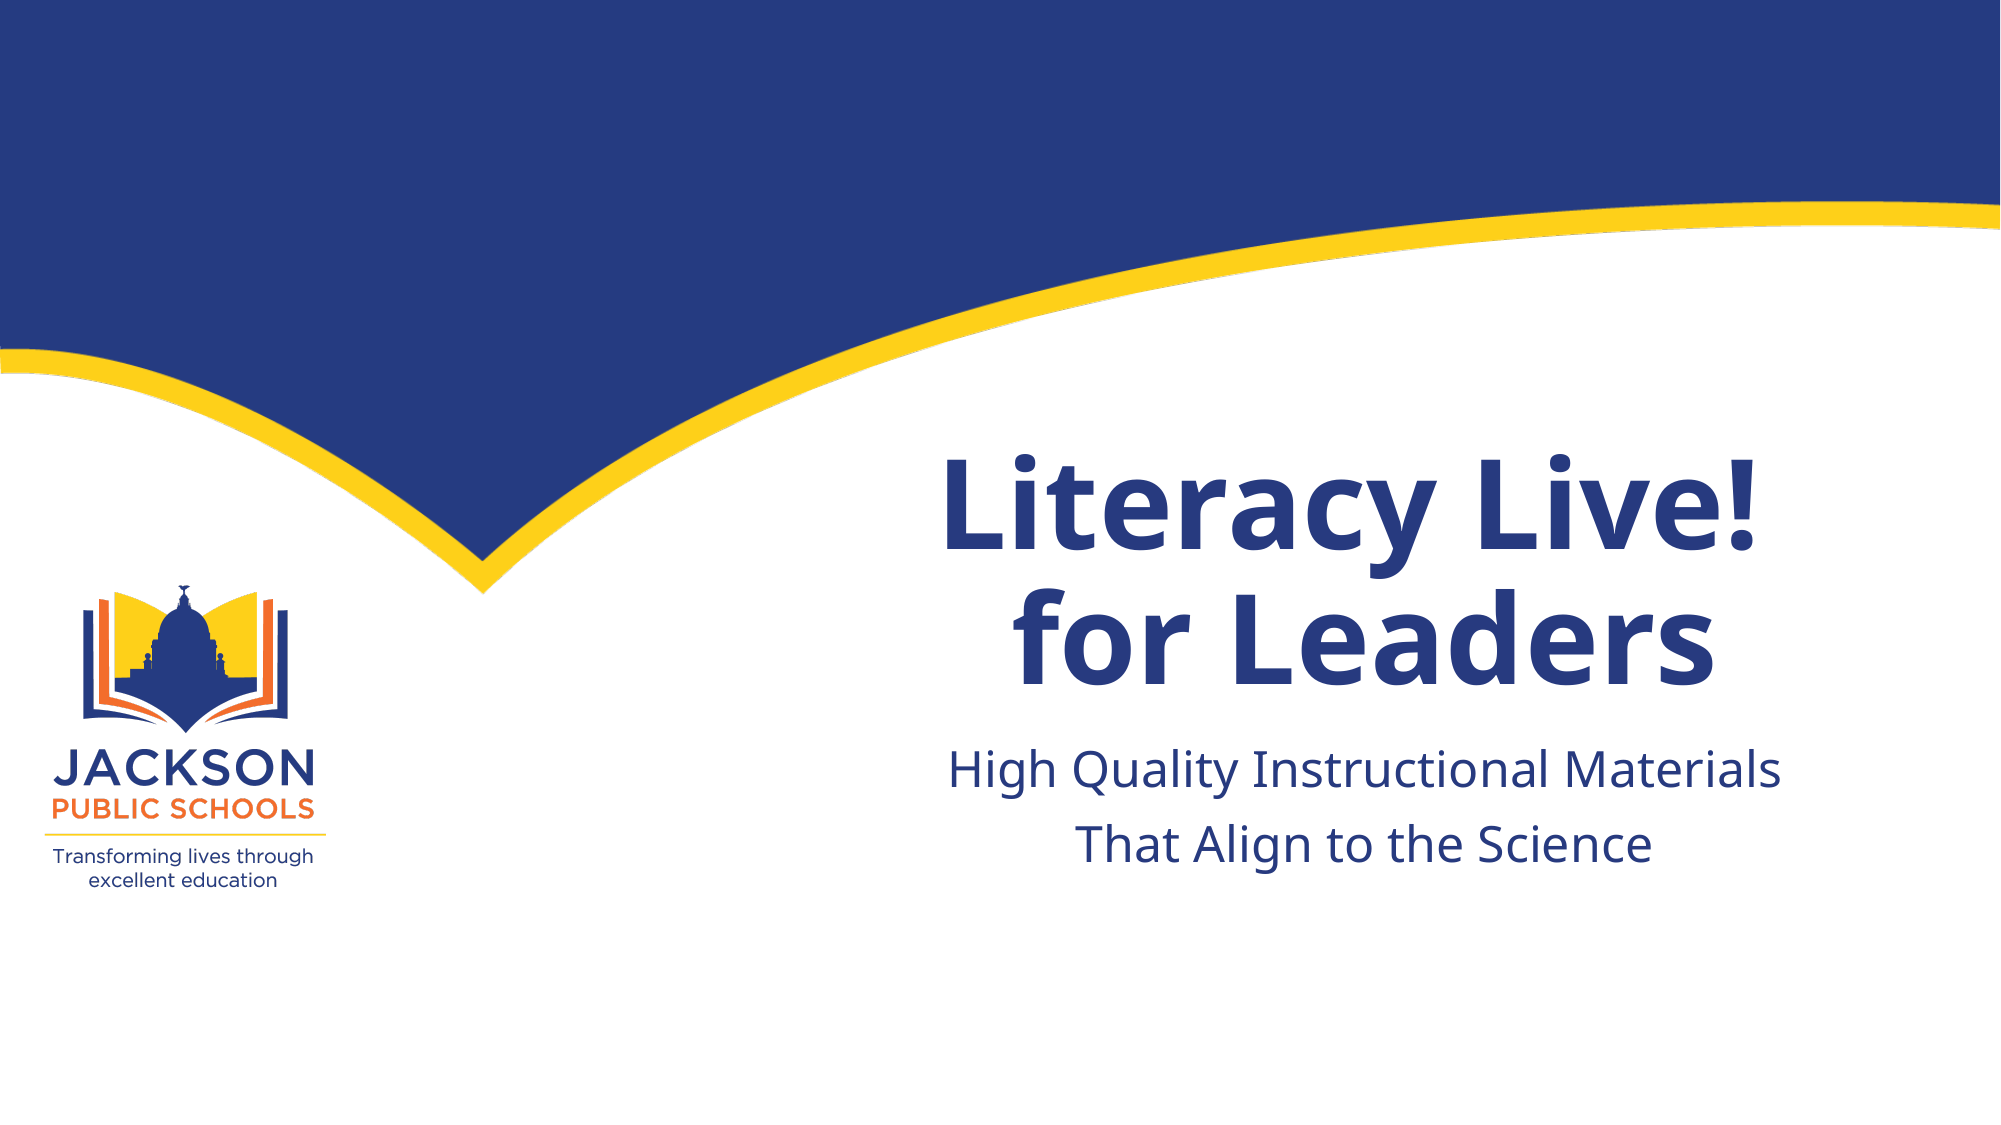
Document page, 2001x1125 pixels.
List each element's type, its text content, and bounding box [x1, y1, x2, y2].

subtitle High Quality Instructional Materials That Align to the Science [747, 736, 1982, 1009]
title Literacy Live! for Leaders [747, 327, 1982, 720]
picture [0, 0, 2001, 1125]
